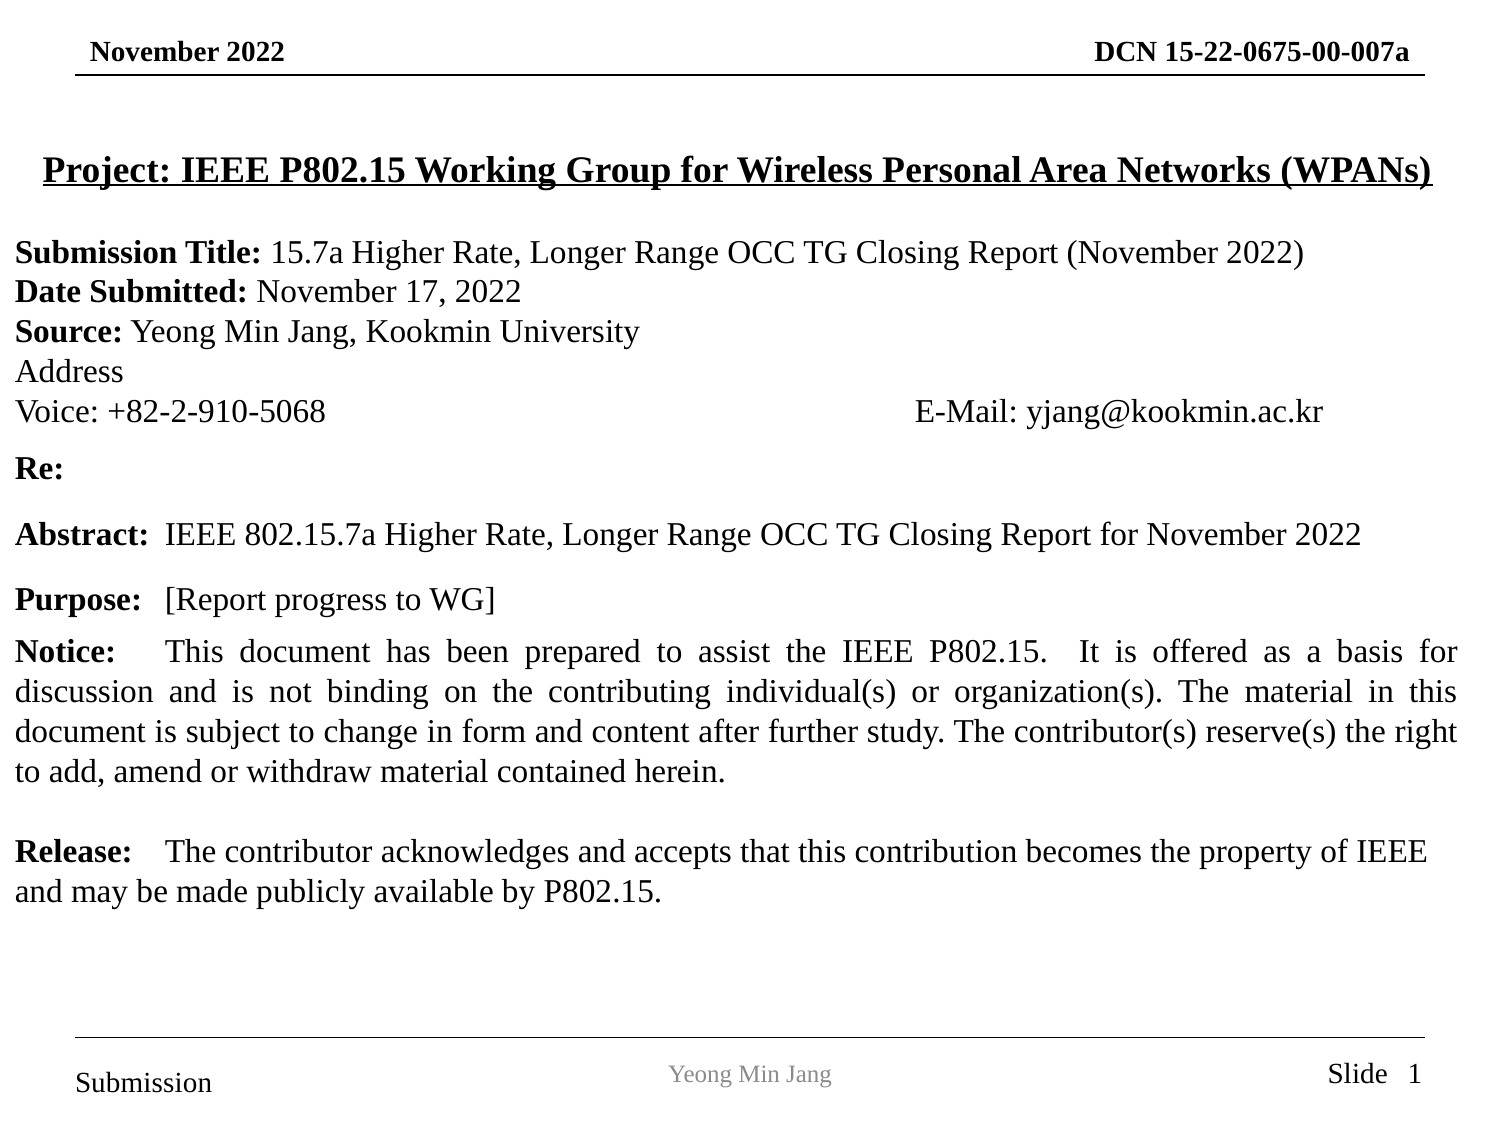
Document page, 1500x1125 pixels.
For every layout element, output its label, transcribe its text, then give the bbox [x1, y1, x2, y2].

text_box Project: IEEE P802.15 Working Group for Wireless Personal Area Networks (WPANs) Submission Title: 15.7a Higher Rate, Longer Range OCC TG Closing Report (November 2022) Date Submitted: November 17, 2022 Source: Yeong Min Jang, Kookmin University Address Voice: +82-2-910-5068 E-Mail: yjang@kookmin.ac.kr Re: Abstract: IEEE 802.15.7a Higher Rate, Longer Range OCC TG Closing Report for November 2022 Purpose: [Report progress to WG] Notice: This document has been prepared to assist the IEEE P802.15. It is offered as a basis for discussion and is not binding on the contributing individual(s) or organization(s). The material in this document is subject to change in form and content after further study. The contributor(s) reserve(s) the right to add, amend or withdraw material contained herein. Release: The contributor acknowledges and accepts that this contribution becomes the property of IEEE and may be made publicly available by P802.15. [0, 137, 1475, 917]
